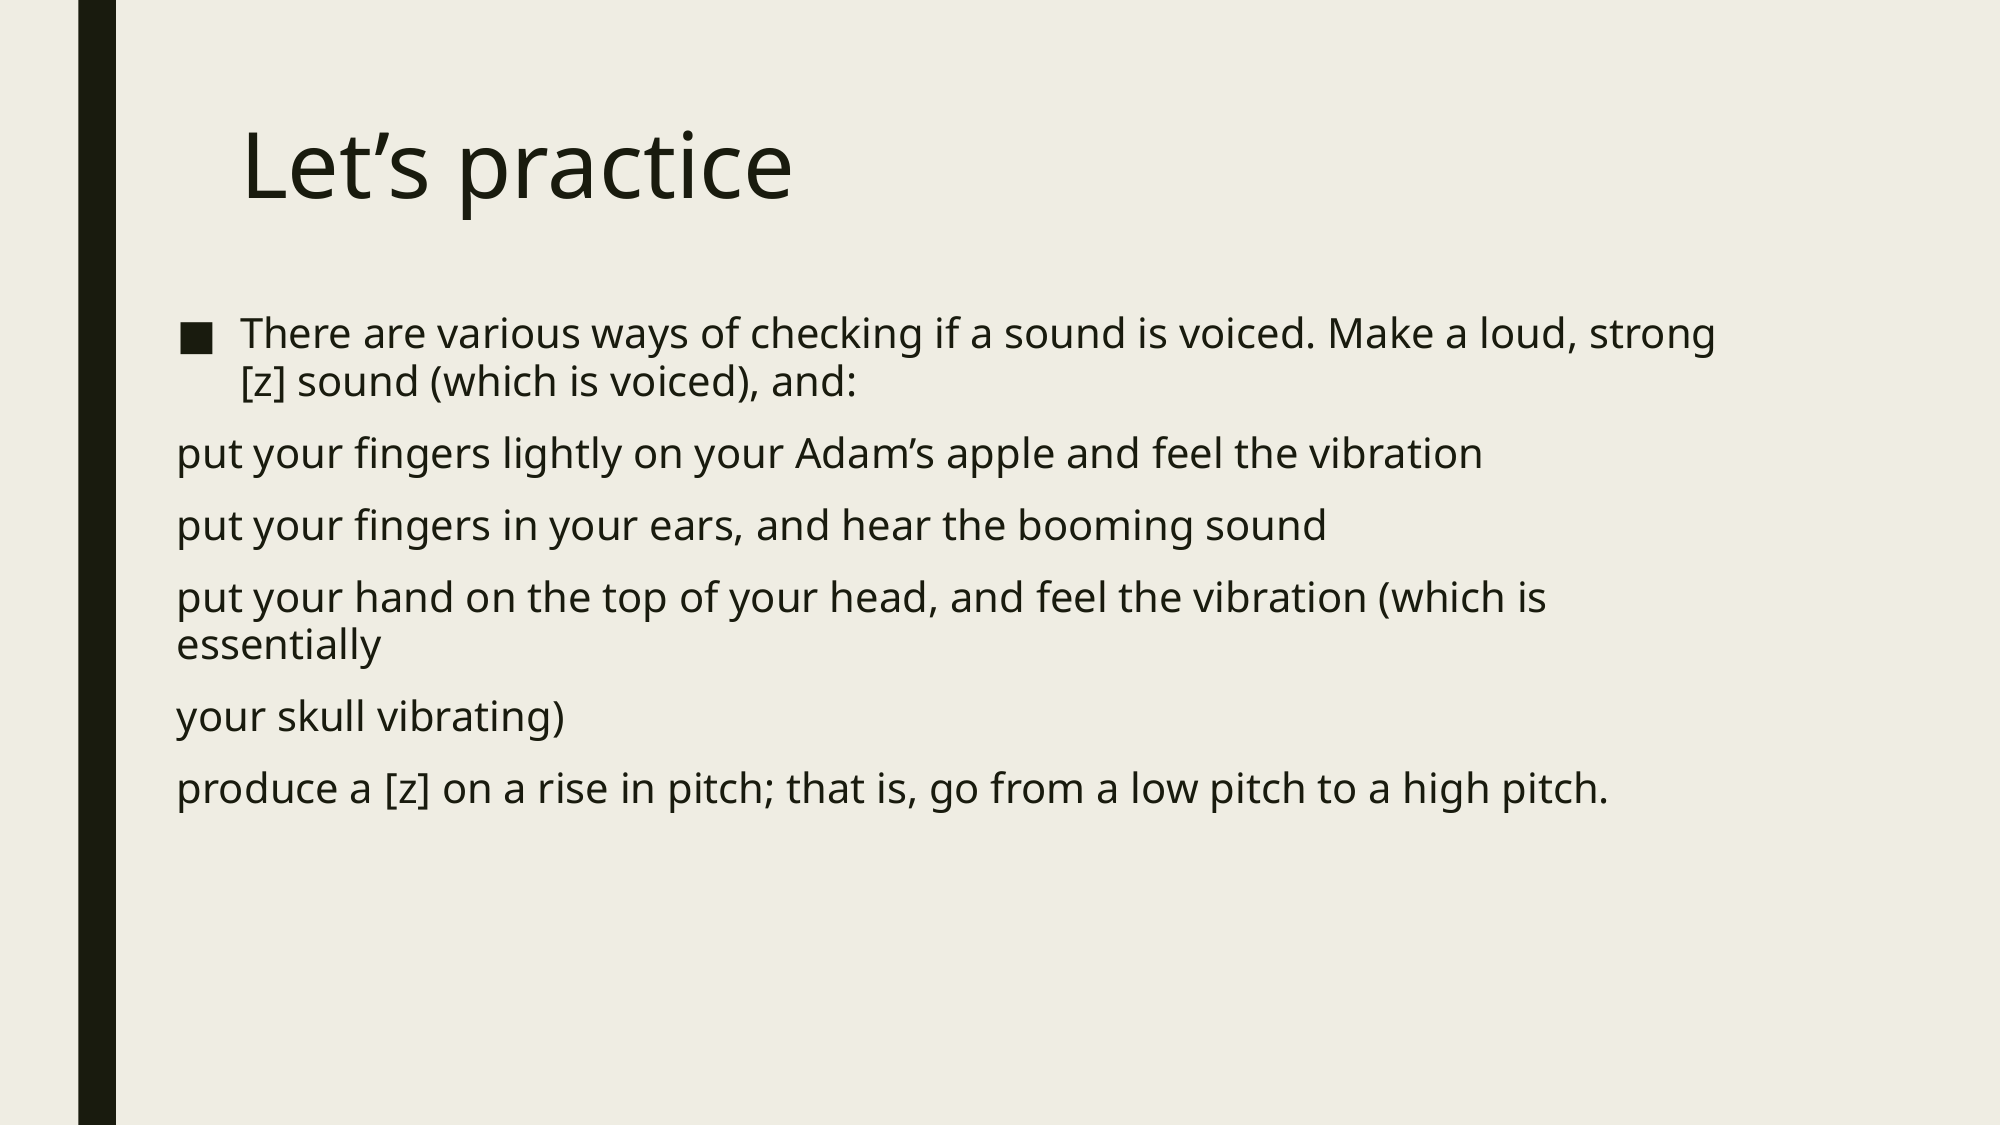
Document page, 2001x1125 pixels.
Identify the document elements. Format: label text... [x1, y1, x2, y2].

list There are various ways of checking if a sound is voiced. Make a loud, strong [z] sound (which is voiced), and: put your fingers lightly on your Adam’s apple and feel the vibration put your fingers in your ears, and hear the booming sound put your hand on the top of your head, and feel the vibration (which is essentially your skull vibrating) produce a [z] on a rise in pitch; that is, go from a low pitch to a high pitch. [161, 228, 1754, 1125]
title Let’s practice [225, 112, 1800, 357]
